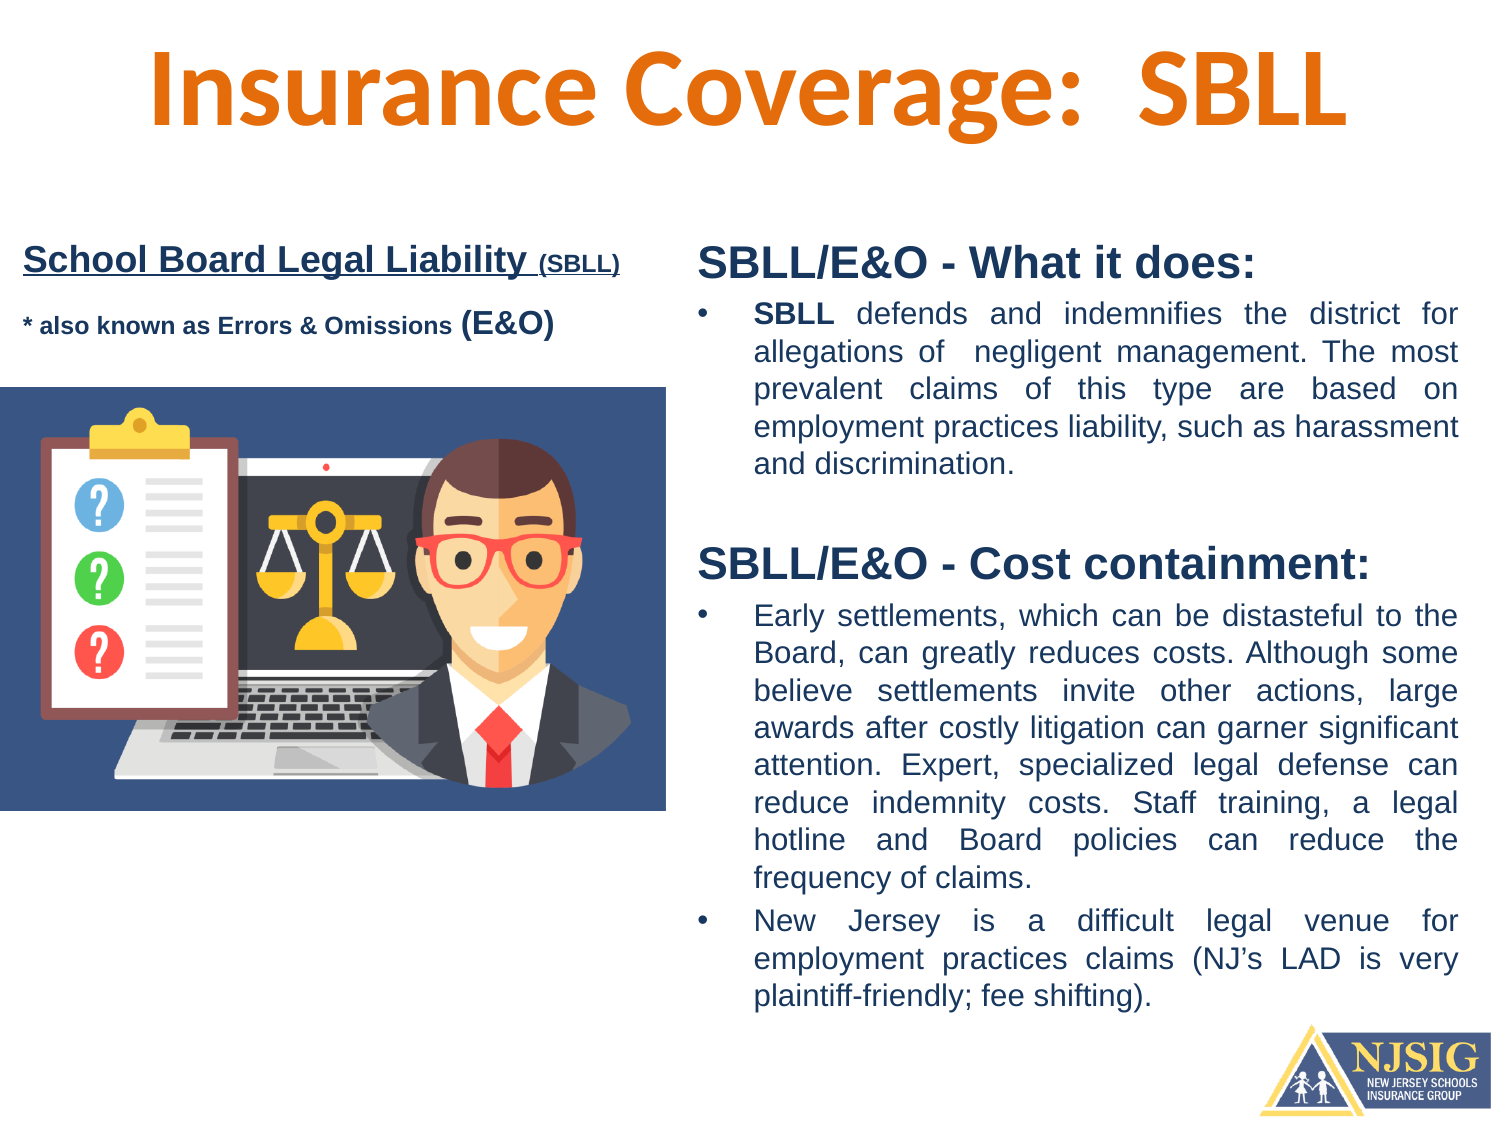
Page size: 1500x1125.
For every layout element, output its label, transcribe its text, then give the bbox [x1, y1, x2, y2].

list SBLL/E&O - What it does: SBLL defends and indemnifies the district for allegations of negligent management. The most prevalent claims of this type are based on employment practices liability, such as harassment and discrimination. SBLL/E&O - Cost containment: Early settlements, which can be distasteful to the Board, can greatly reduces costs. Although some believe settlements invite other actions, large awards after costly litigation can garner significant attention. Expert, specialized legal defense can reduce indemnity costs. Staff training, a legal hotline and Board policies can reduce the frequency of claims. New Jersey is a difficult legal venue for employment practices claims (NJ’s LAD is very plaintiff-friendly; fee shifting). [682, 224, 1475, 1125]
title Insurance Coverage: SBLL [0, 50, 1499, 156]
picture [0, 387, 667, 812]
list School Board Legal Liability (SBLL) * also known as Errors & Omissions (E&O) [7, 227, 658, 350]
picture [1249, 1013, 1500, 1125]
